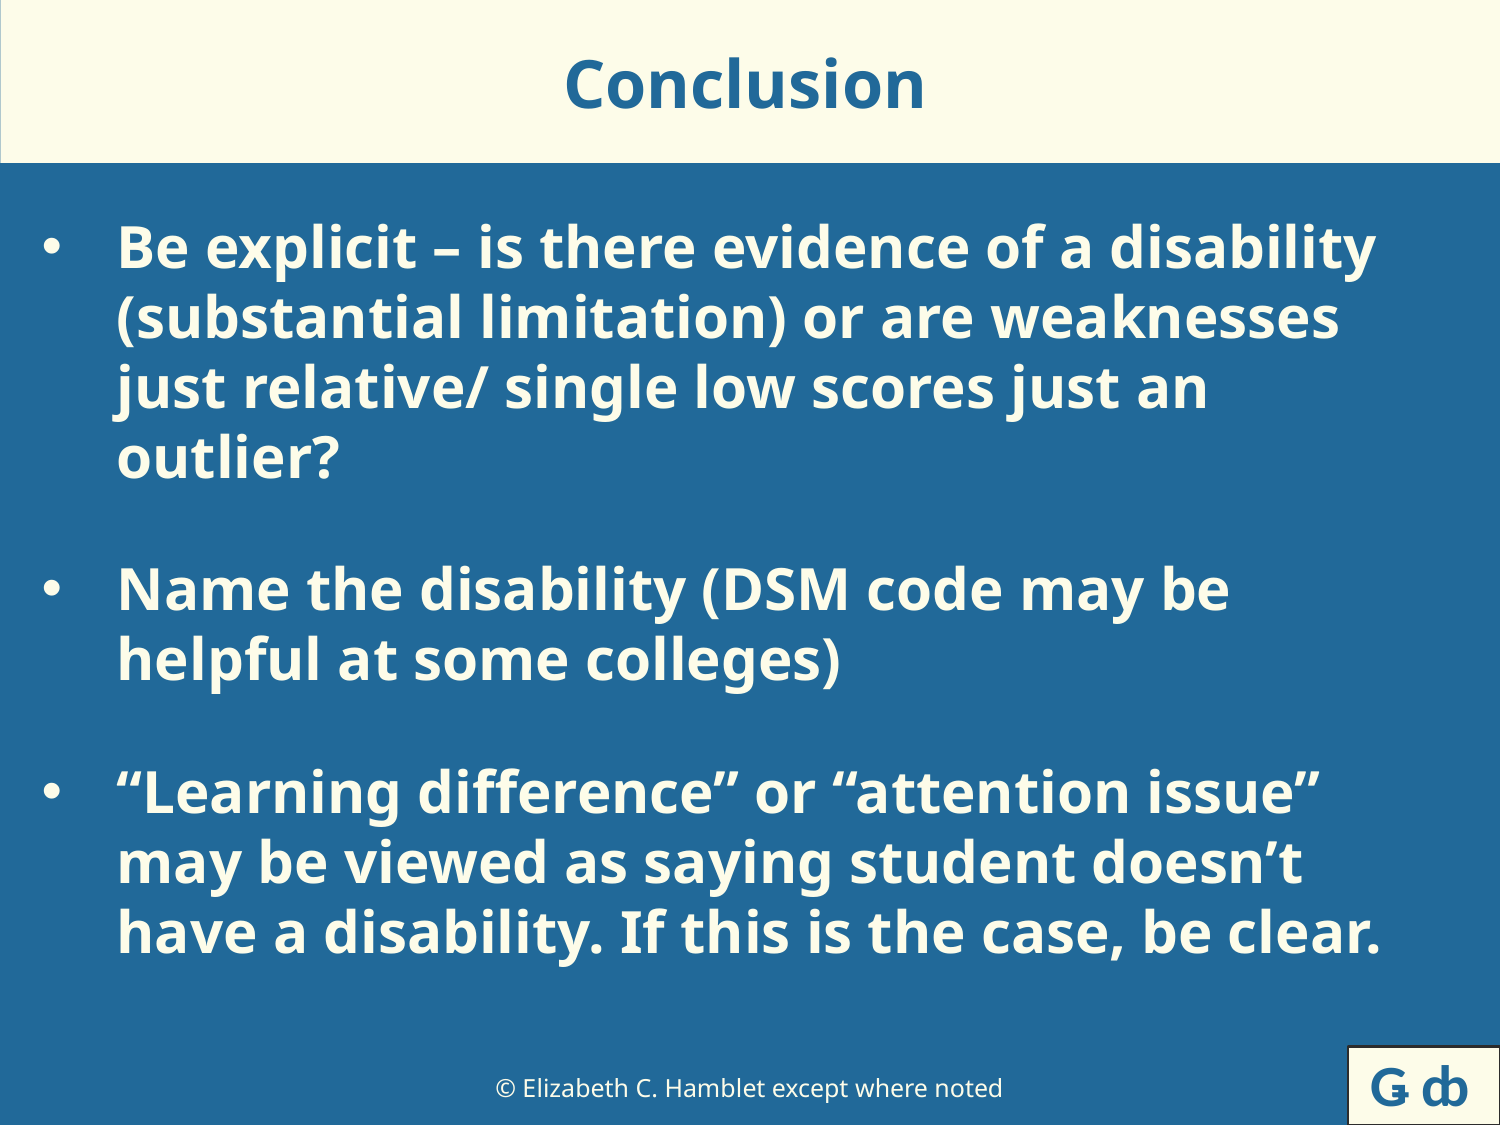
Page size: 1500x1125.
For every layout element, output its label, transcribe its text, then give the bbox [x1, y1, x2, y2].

list Be explicit – is there evidence of a disability (substantial limitation) or are weaknesses just relative/ single low scores just an outlier? Name the disability (DSM code may be helpful at some colleges) “Learning difference” or “attention issue” may be viewed as saying student doesn’t have a disability. If this is the case, be clear. [26, 202, 1428, 981]
text_box Ǥ ȸ [1355, 1040, 1500, 1125]
title Conclusion [26, 32, 1464, 144]
